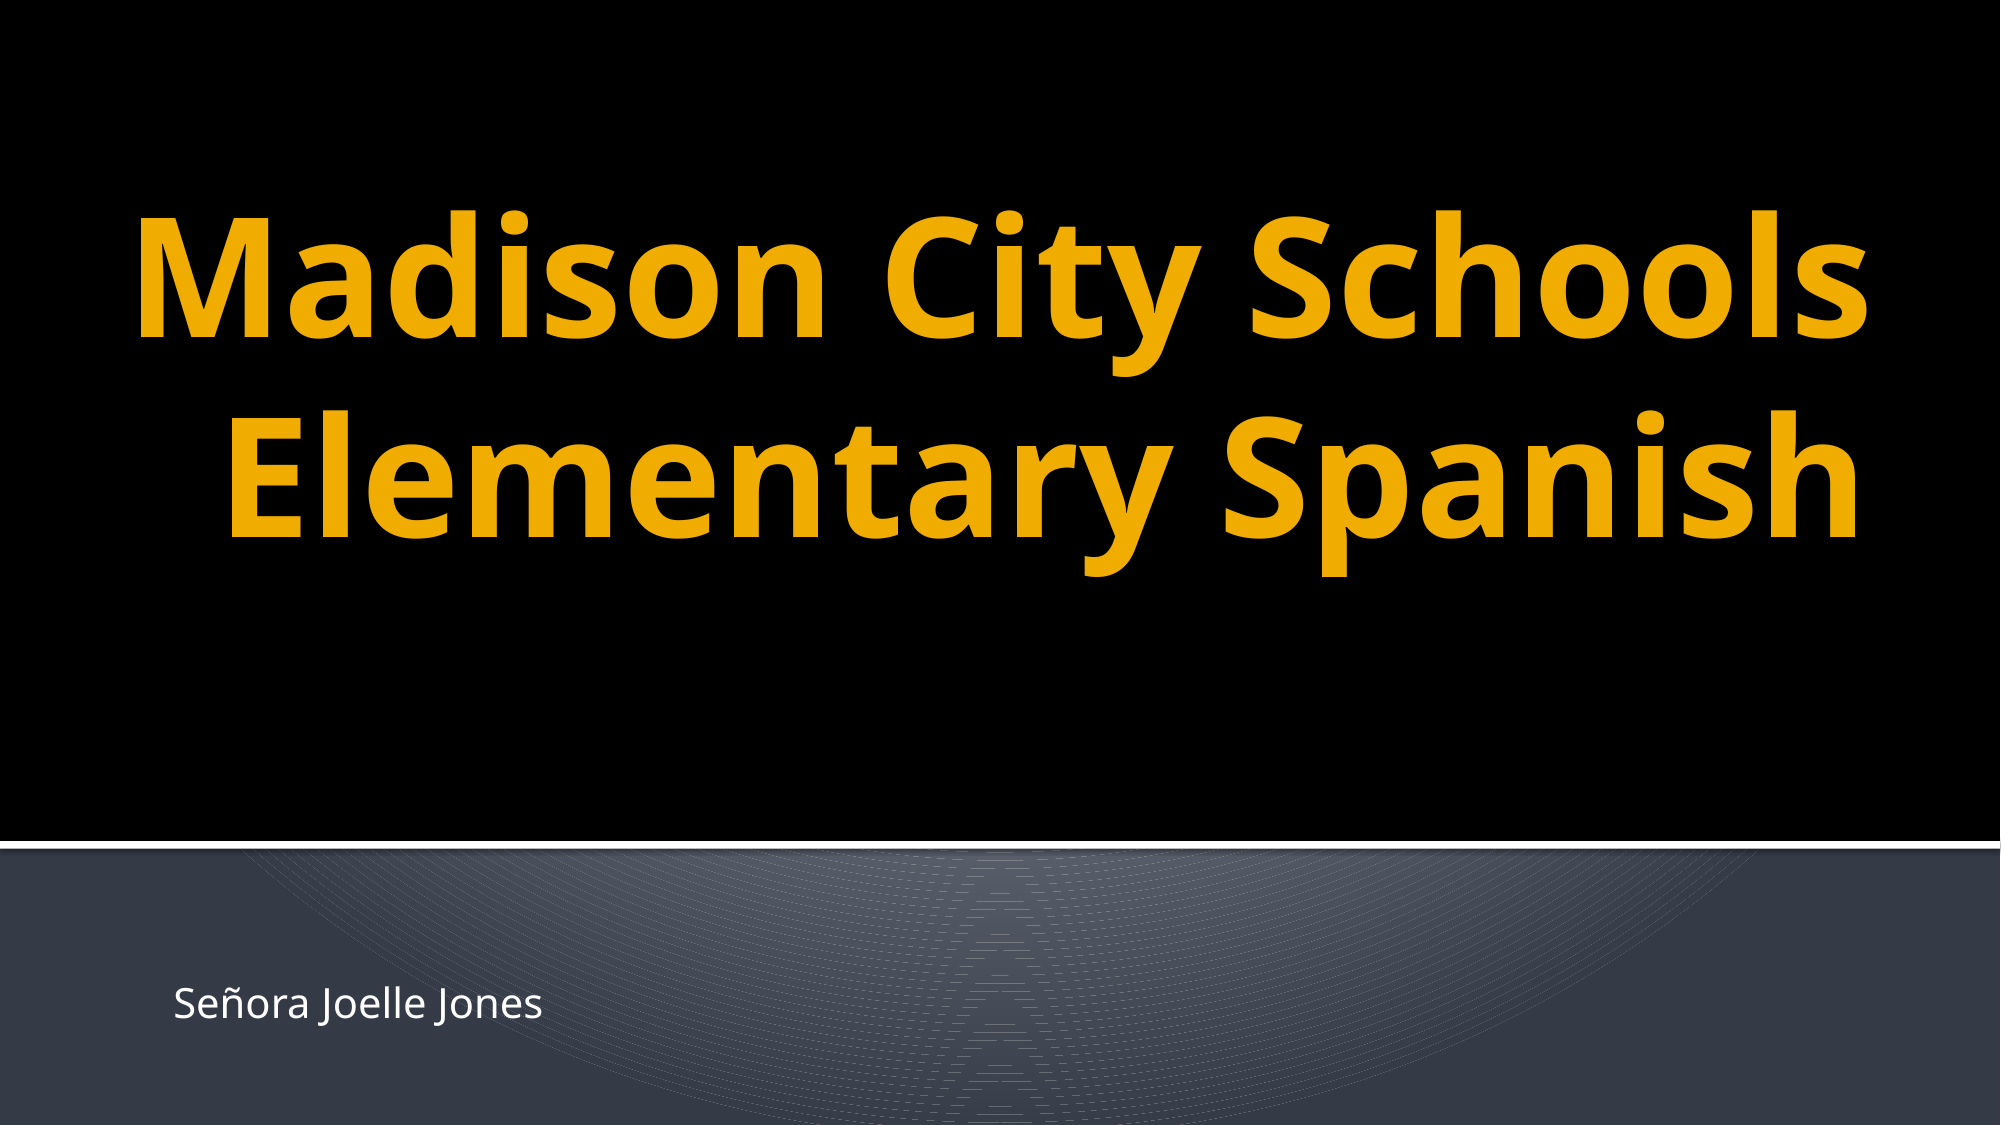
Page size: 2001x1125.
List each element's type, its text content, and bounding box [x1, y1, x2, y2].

title Madison City Schools Elementary Spanish [75, 86, 1925, 655]
subtitle Señora Joelle Jones [153, 998, 1152, 1006]
